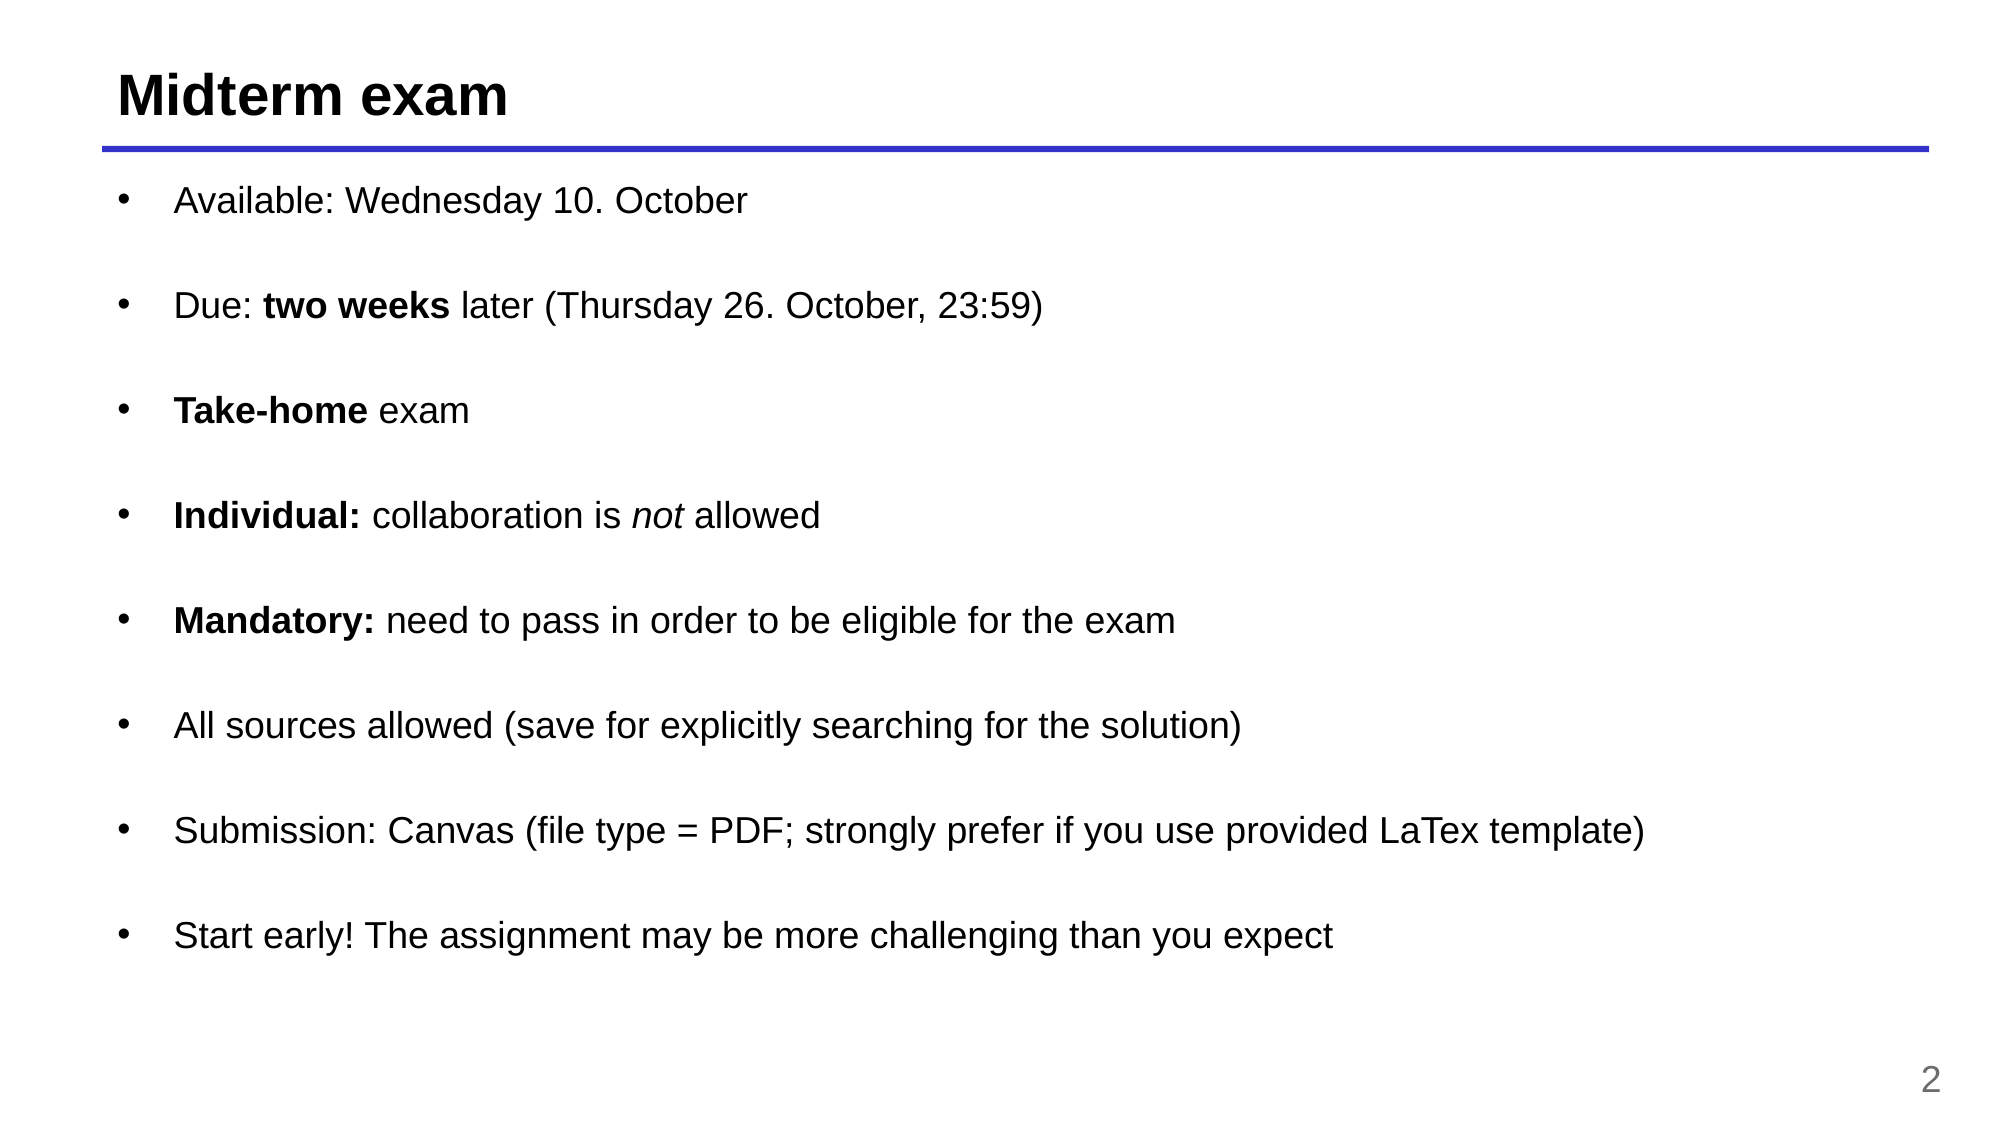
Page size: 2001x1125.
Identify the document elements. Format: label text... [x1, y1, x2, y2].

list Available: Wednesday 10. October Due: two weeks later (Thursday 26. October, 23:59) Take-home exam Individual: collaboration is not allowed Mandatory: need to pass in order to be eligible for the exam All sources allowed (save for explicitly searching for the solution) Submission: Canvas (file type = PDF; strongly prefer if you use provided LaTex template) Start early! The assignment may be more challenging than you expect [102, 168, 1930, 1000]
title Midterm exam [102, 54, 1930, 130]
slide_number 2 [1539, 1047, 1957, 1101]
